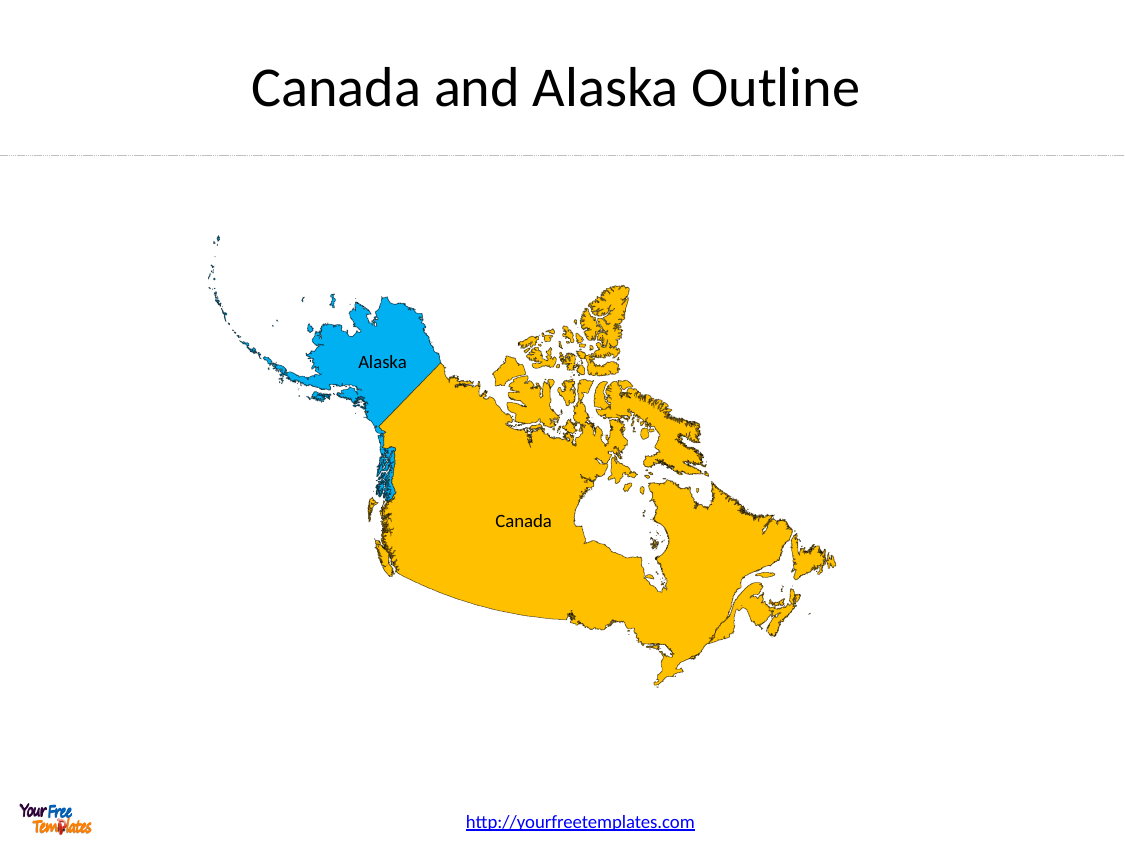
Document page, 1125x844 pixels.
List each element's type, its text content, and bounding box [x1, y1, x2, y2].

text_box [374, 355, 836, 688]
text_box Canada [477, 500, 575, 539]
text_box [221, 308, 227, 322]
text_box [263, 296, 441, 502]
picture [18, 799, 95, 837]
text_box [329, 293, 336, 308]
text_box [541, 328, 555, 342]
text_box [559, 285, 630, 377]
text_box [518, 335, 560, 369]
text_box Alaska [341, 342, 428, 380]
text_box [558, 341, 563, 349]
text_box [213, 291, 222, 307]
title Canada and Alaska Outline [56, 14, 1069, 155]
text_box [239, 340, 262, 359]
text_box [367, 497, 379, 523]
